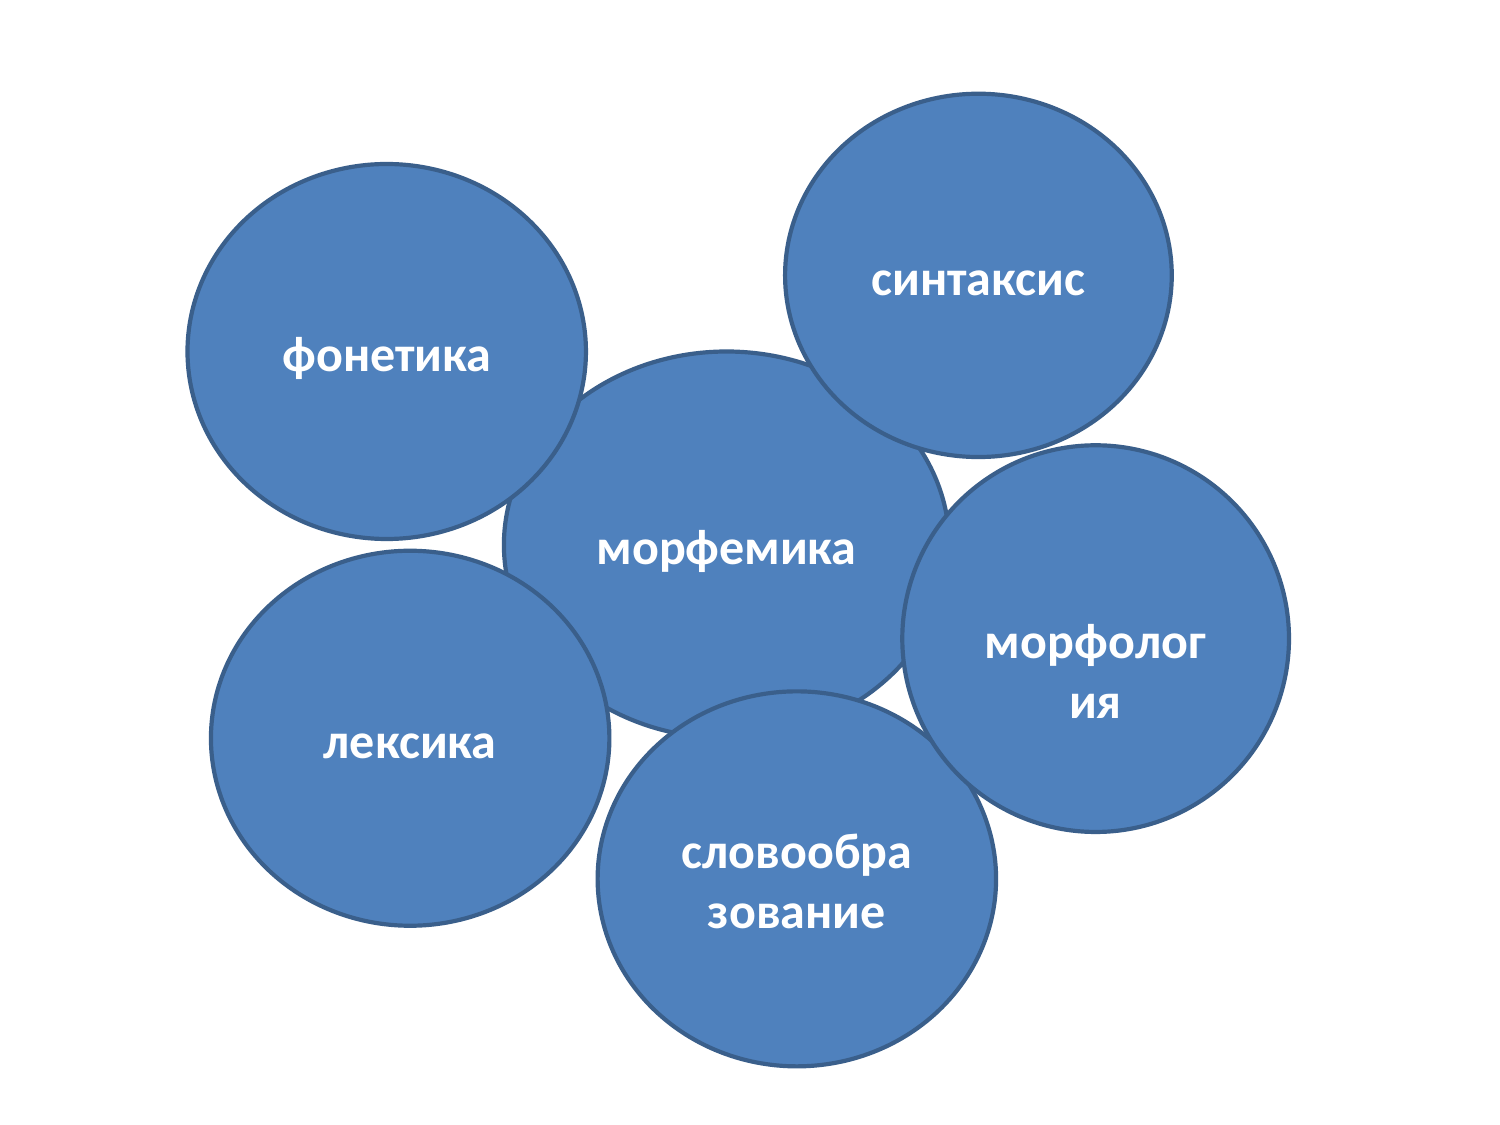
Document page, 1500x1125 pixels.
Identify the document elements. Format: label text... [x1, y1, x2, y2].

text_box морфемика [501, 349, 948, 734]
text_box словообразование [595, 689, 999, 1069]
text_box синтаксис [782, 91, 1174, 460]
text_box лексика [208, 548, 612, 928]
text_box морфология [900, 443, 1292, 835]
text_box фонетика [185, 161, 589, 542]
